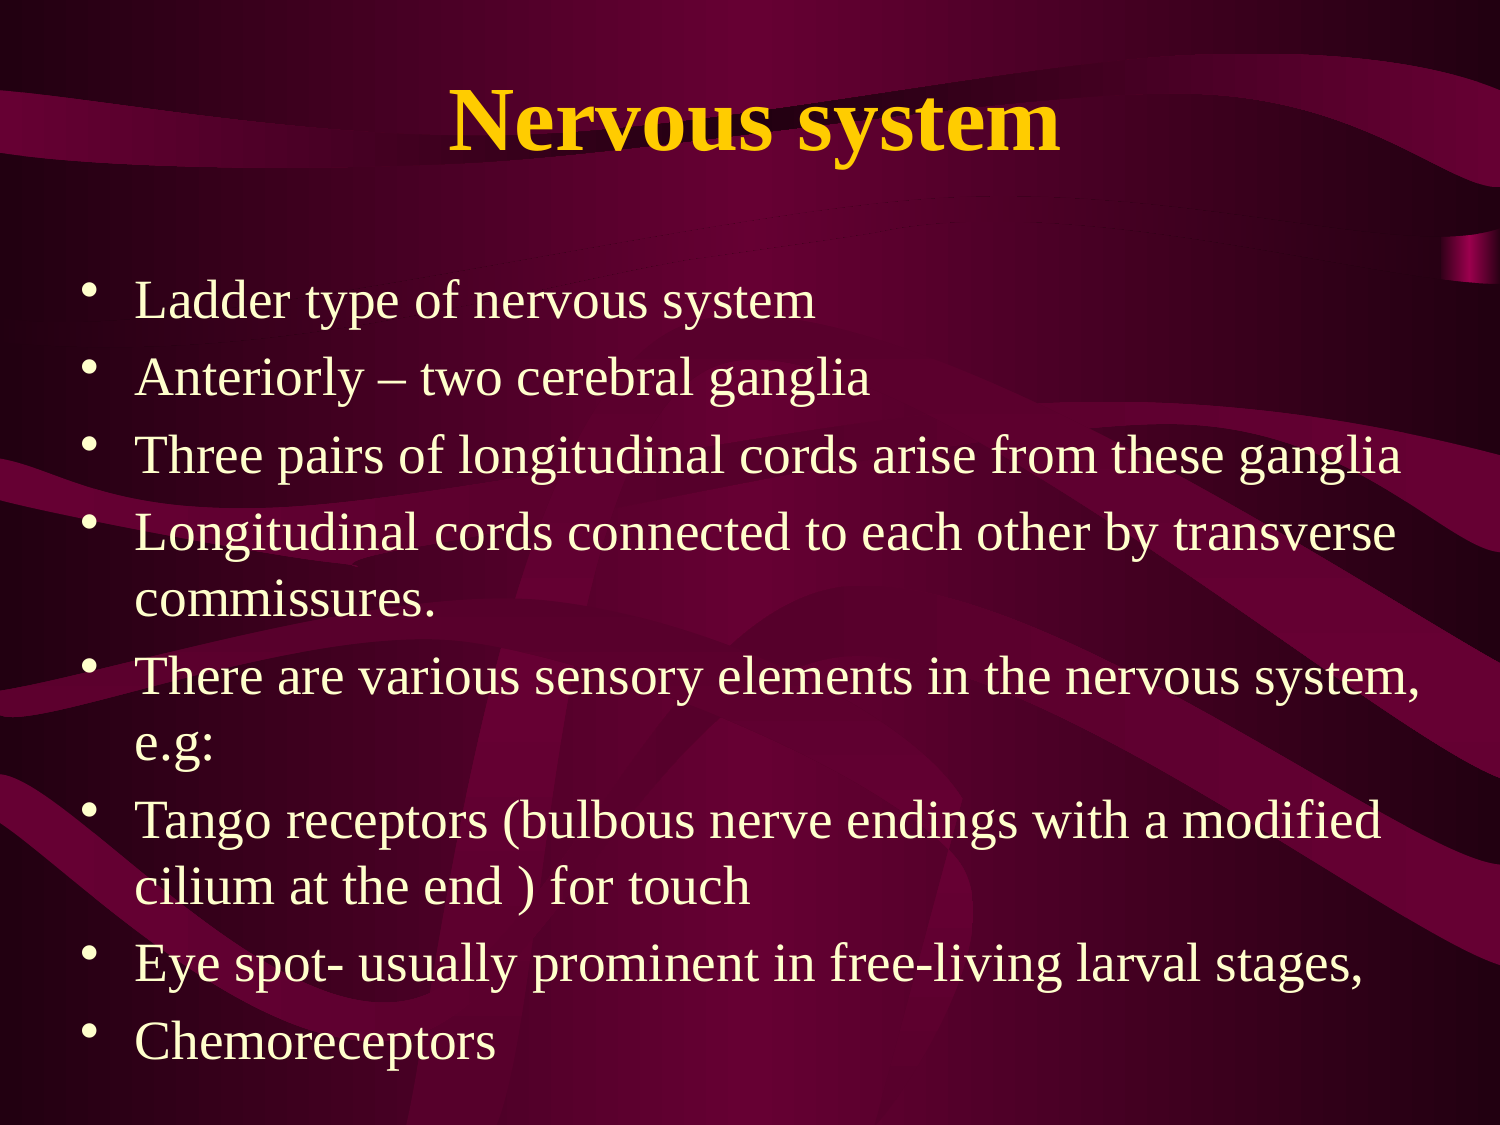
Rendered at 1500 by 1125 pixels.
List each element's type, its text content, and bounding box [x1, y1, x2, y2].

list Ladder type of nervous system Anteriorly – two cerebral ganglia Three pairs of longitudinal cords arise from these ganglia Longitudinal cords connected to each other by transverse commissures. There are various sensory elements in the nervous system, e.g: Tango receptors (bulbous nerve endings with a modified cilium at the end ) for touch Eye spot- usually prominent in free-living larval stages, Chemoreceptors [64, 255, 1459, 1083]
title Nervous system [41, 42, 1471, 185]
